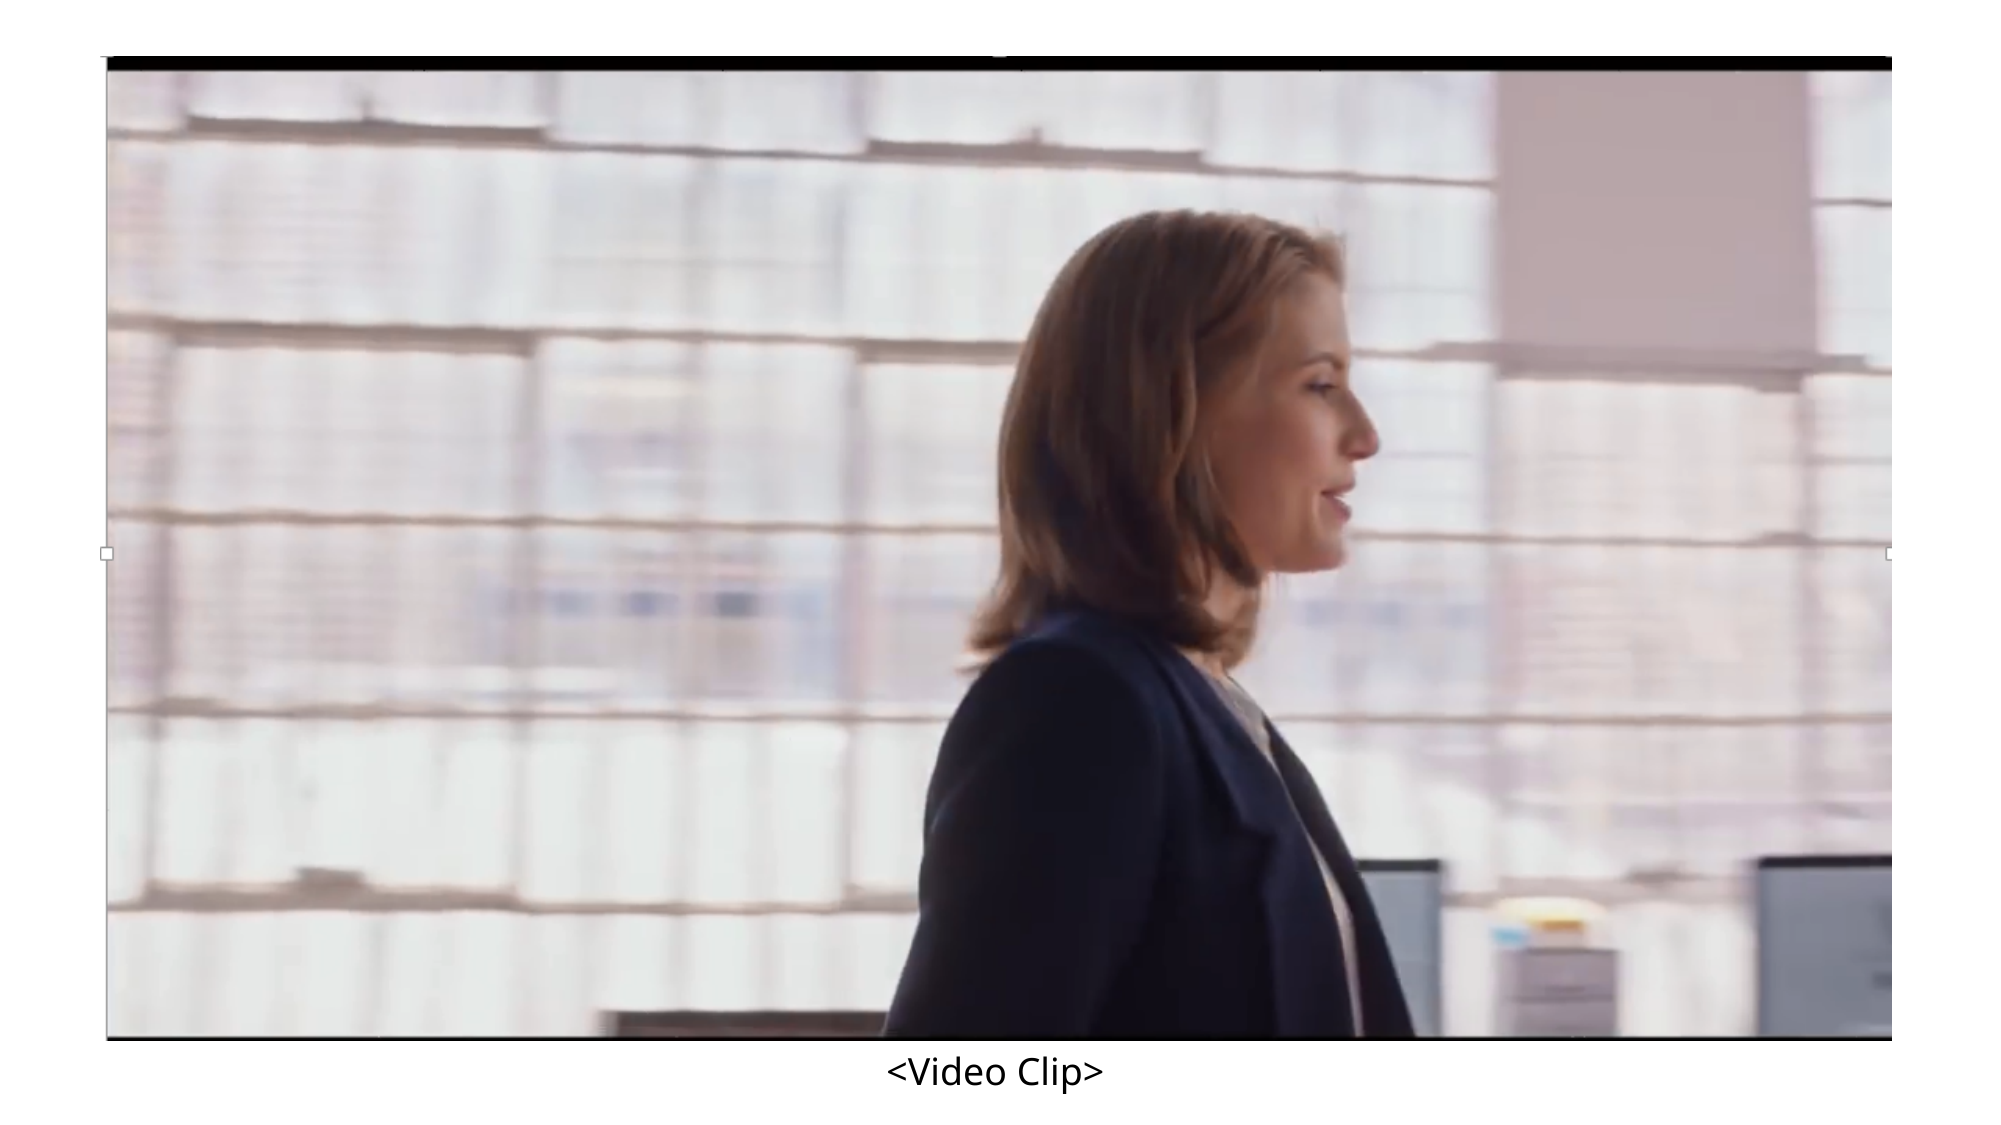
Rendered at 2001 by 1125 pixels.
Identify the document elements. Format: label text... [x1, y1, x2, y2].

text_box <Video Clip> [871, 1041, 1120, 1101]
picture [100, 56, 1892, 1041]
